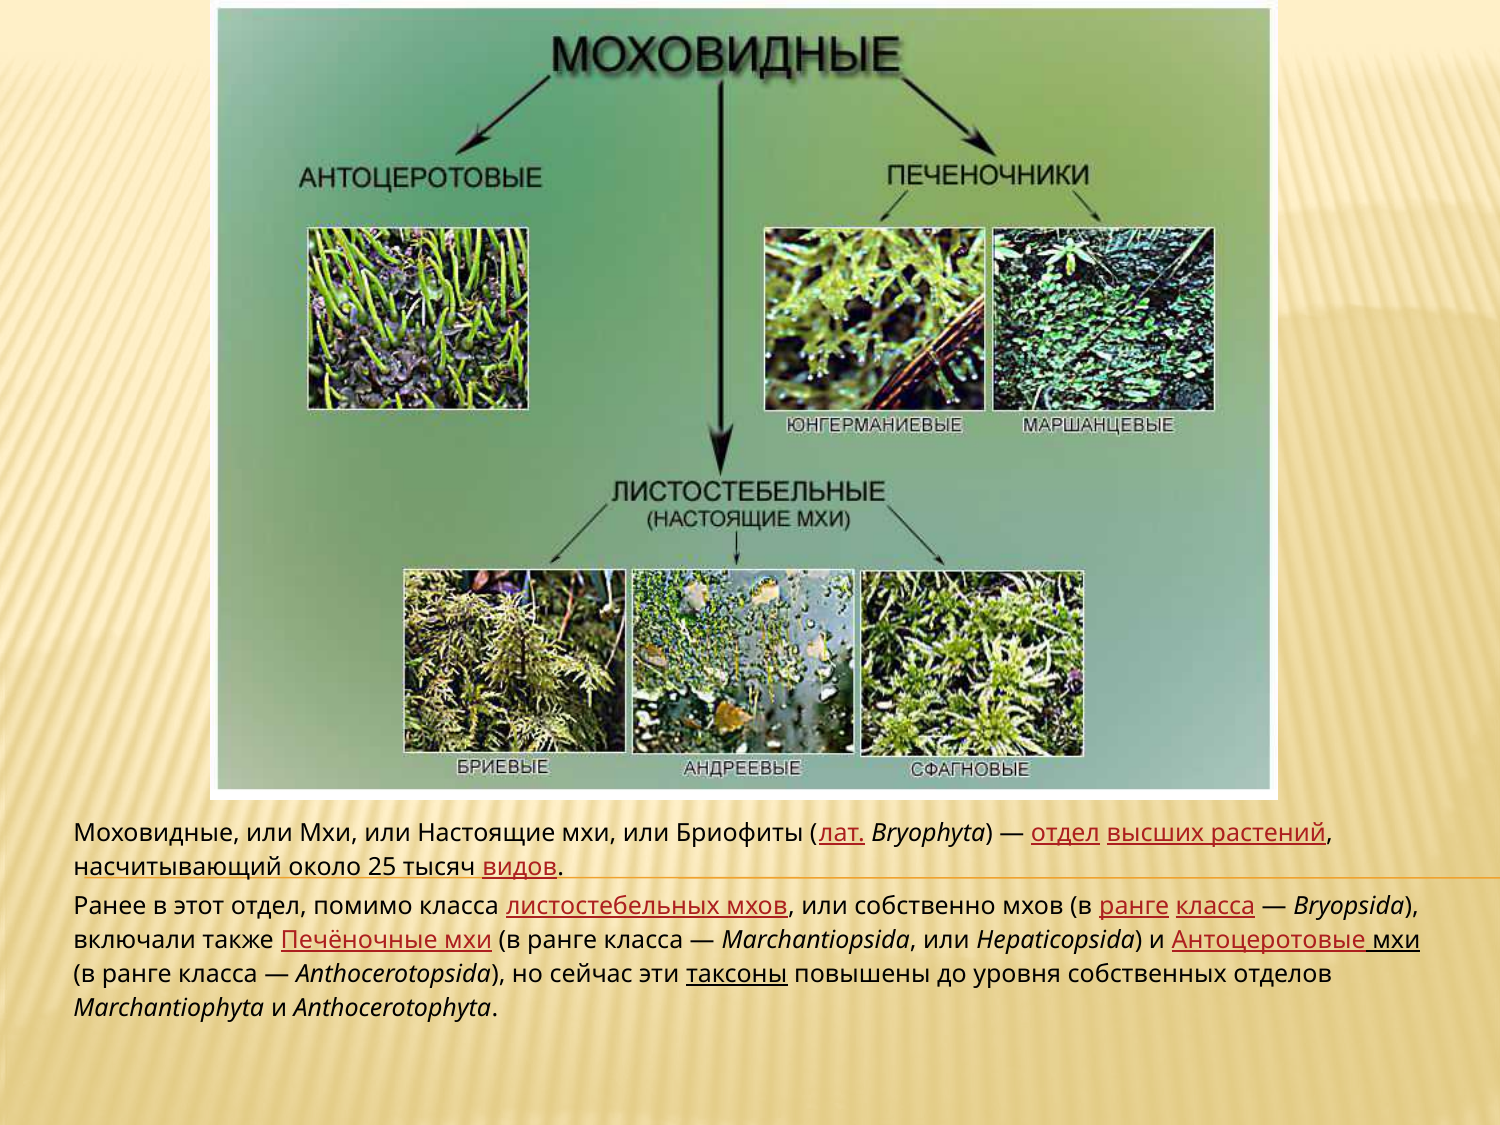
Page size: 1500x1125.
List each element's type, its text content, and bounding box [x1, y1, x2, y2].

picture [210, 0, 1278, 801]
subtitle Моховидные, или Мхи, или Настоящие мхи, или Бриофиты (лат. Bryophyta) — отдел высших растений, насчитывающий около 25 тысяч видов. Ранее в этот отдел, помимо класса листостебельных мхов, или собственно мхов (в ранге класса — Bryopsida), включали также Печёночные мхи (в ранге класса — Marchantiopsida, или Hepaticopsida) и Антоцеротовые мхи (в ранге класса — Anthocerotopsida), но сейчас эти таксоны повышены до уровня собственных отделов Marchantiophyta и Anthocerotophyta. [58, 808, 1447, 1029]
